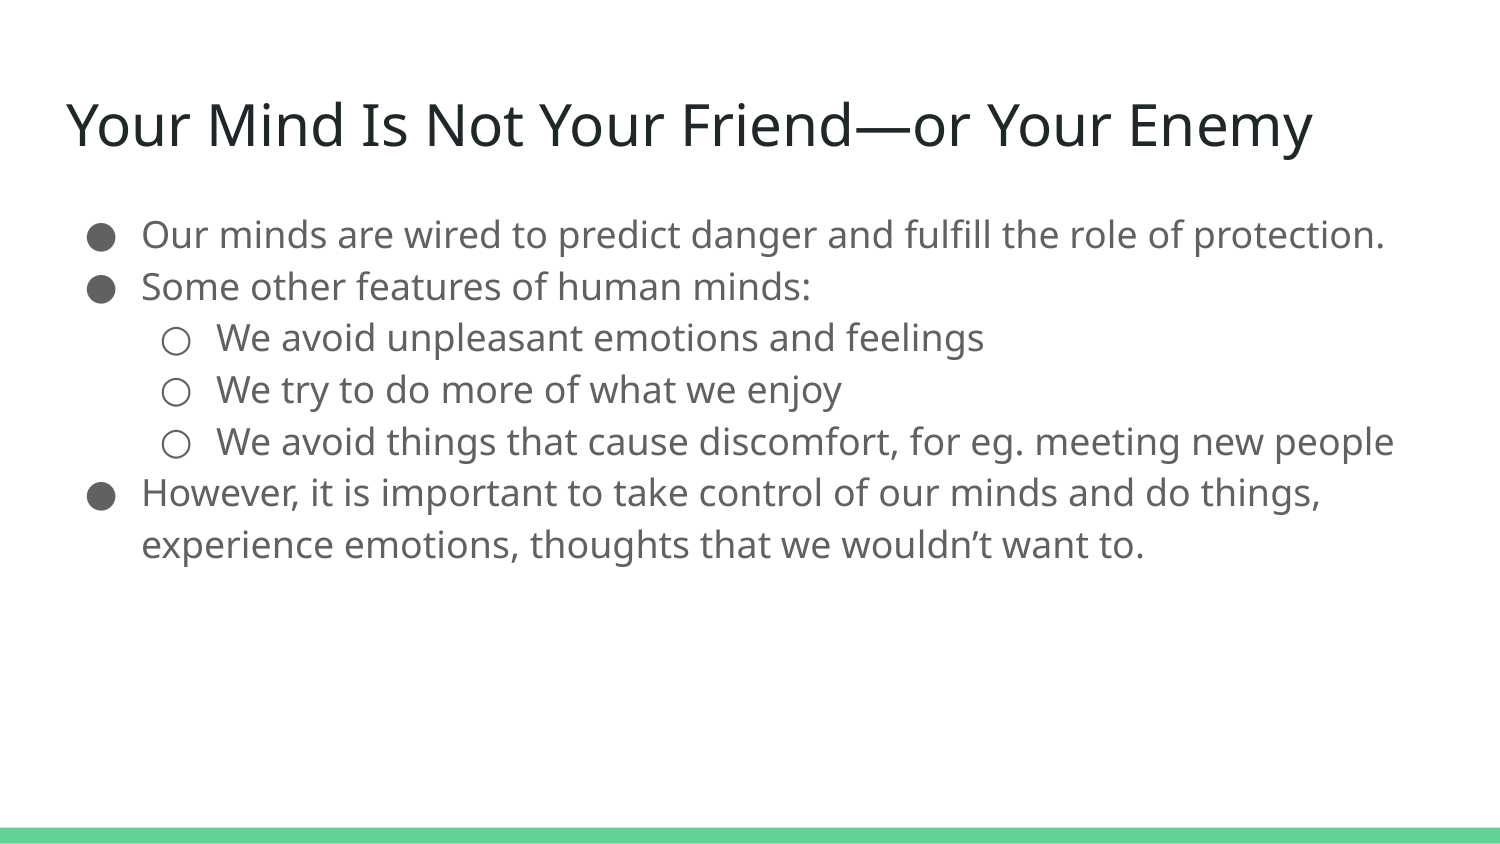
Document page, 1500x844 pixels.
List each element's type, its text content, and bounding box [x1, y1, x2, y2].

list Our minds are wired to predict danger and fulfill the role of protection. Some other features of human minds: We avoid unpleasant emotions and feelings We try to do more of what we enjoy We avoid things that cause discomfort, for eg. meeting new people However, it is important to take control of our minds and do things, experience emotions, thoughts that we wouldn’t want to. [51, 189, 1449, 750]
title Your Mind Is Not Your Friend—or Your Enemy [51, 72, 1449, 167]
